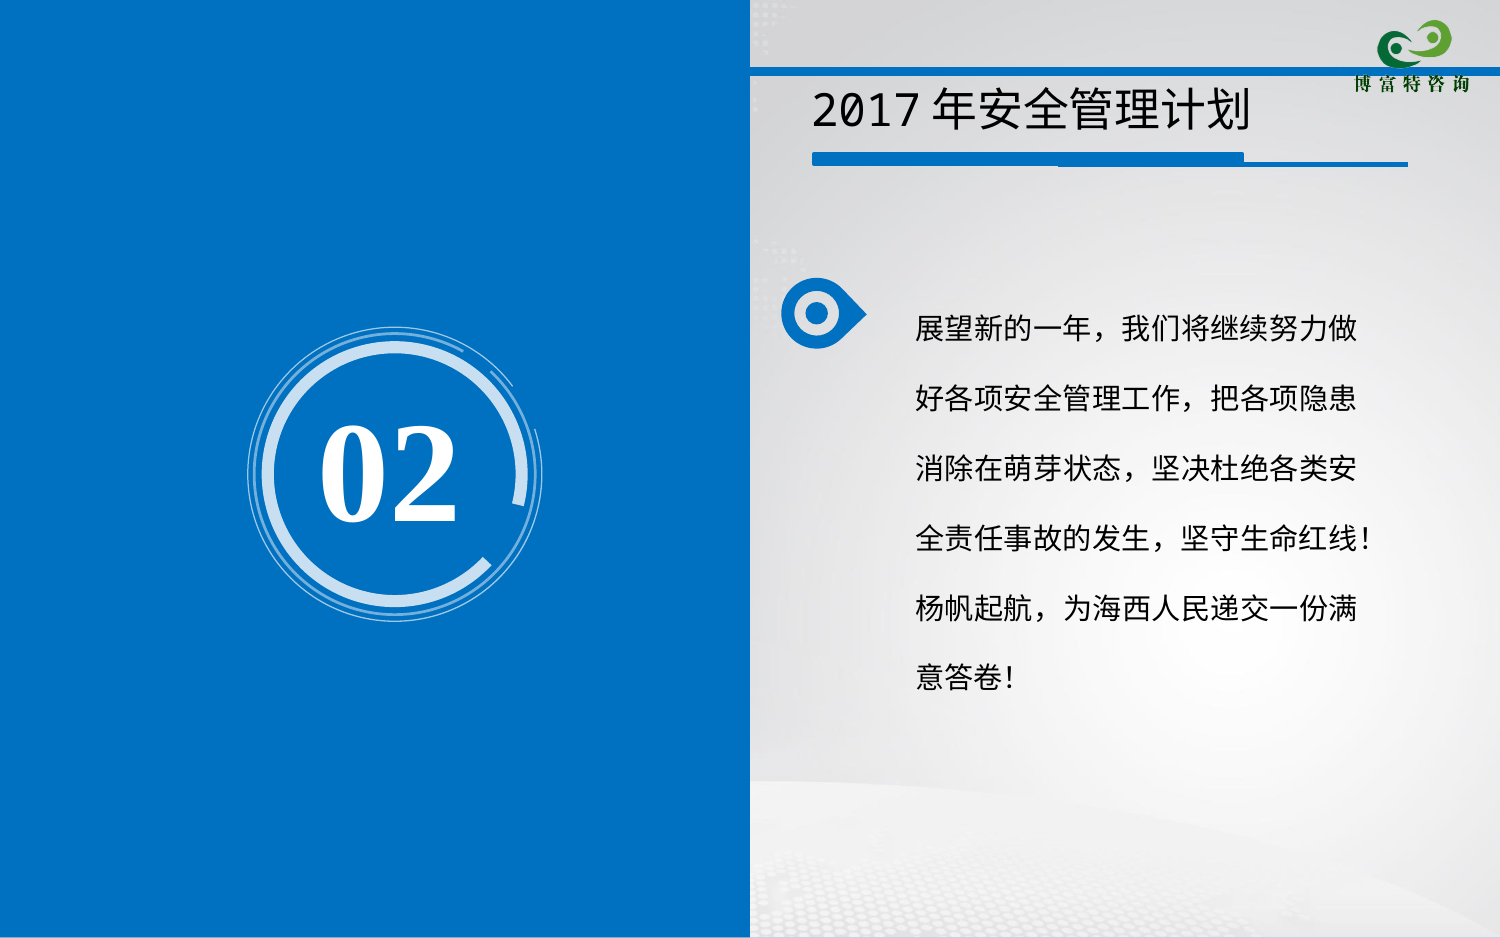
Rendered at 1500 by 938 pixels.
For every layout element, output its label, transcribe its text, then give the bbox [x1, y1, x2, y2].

text_box [812, 152, 1244, 166]
text_box 展望新的一年，我们将继续努力做好各项安全管理工作，把各项隐患消除在萌芽状态，坚决杜绝各类安全责任事故的发生，坚守生命红线！ 杨帆起航，为海西人民递交一份满意答卷！ [903, 269, 1370, 701]
picture [752, 0, 1500, 937]
text_box [779, 275, 869, 351]
text_box 2017年安全管理计划 [799, 75, 1264, 142]
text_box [246, 326, 543, 623]
text_box [0, 0, 752, 938]
